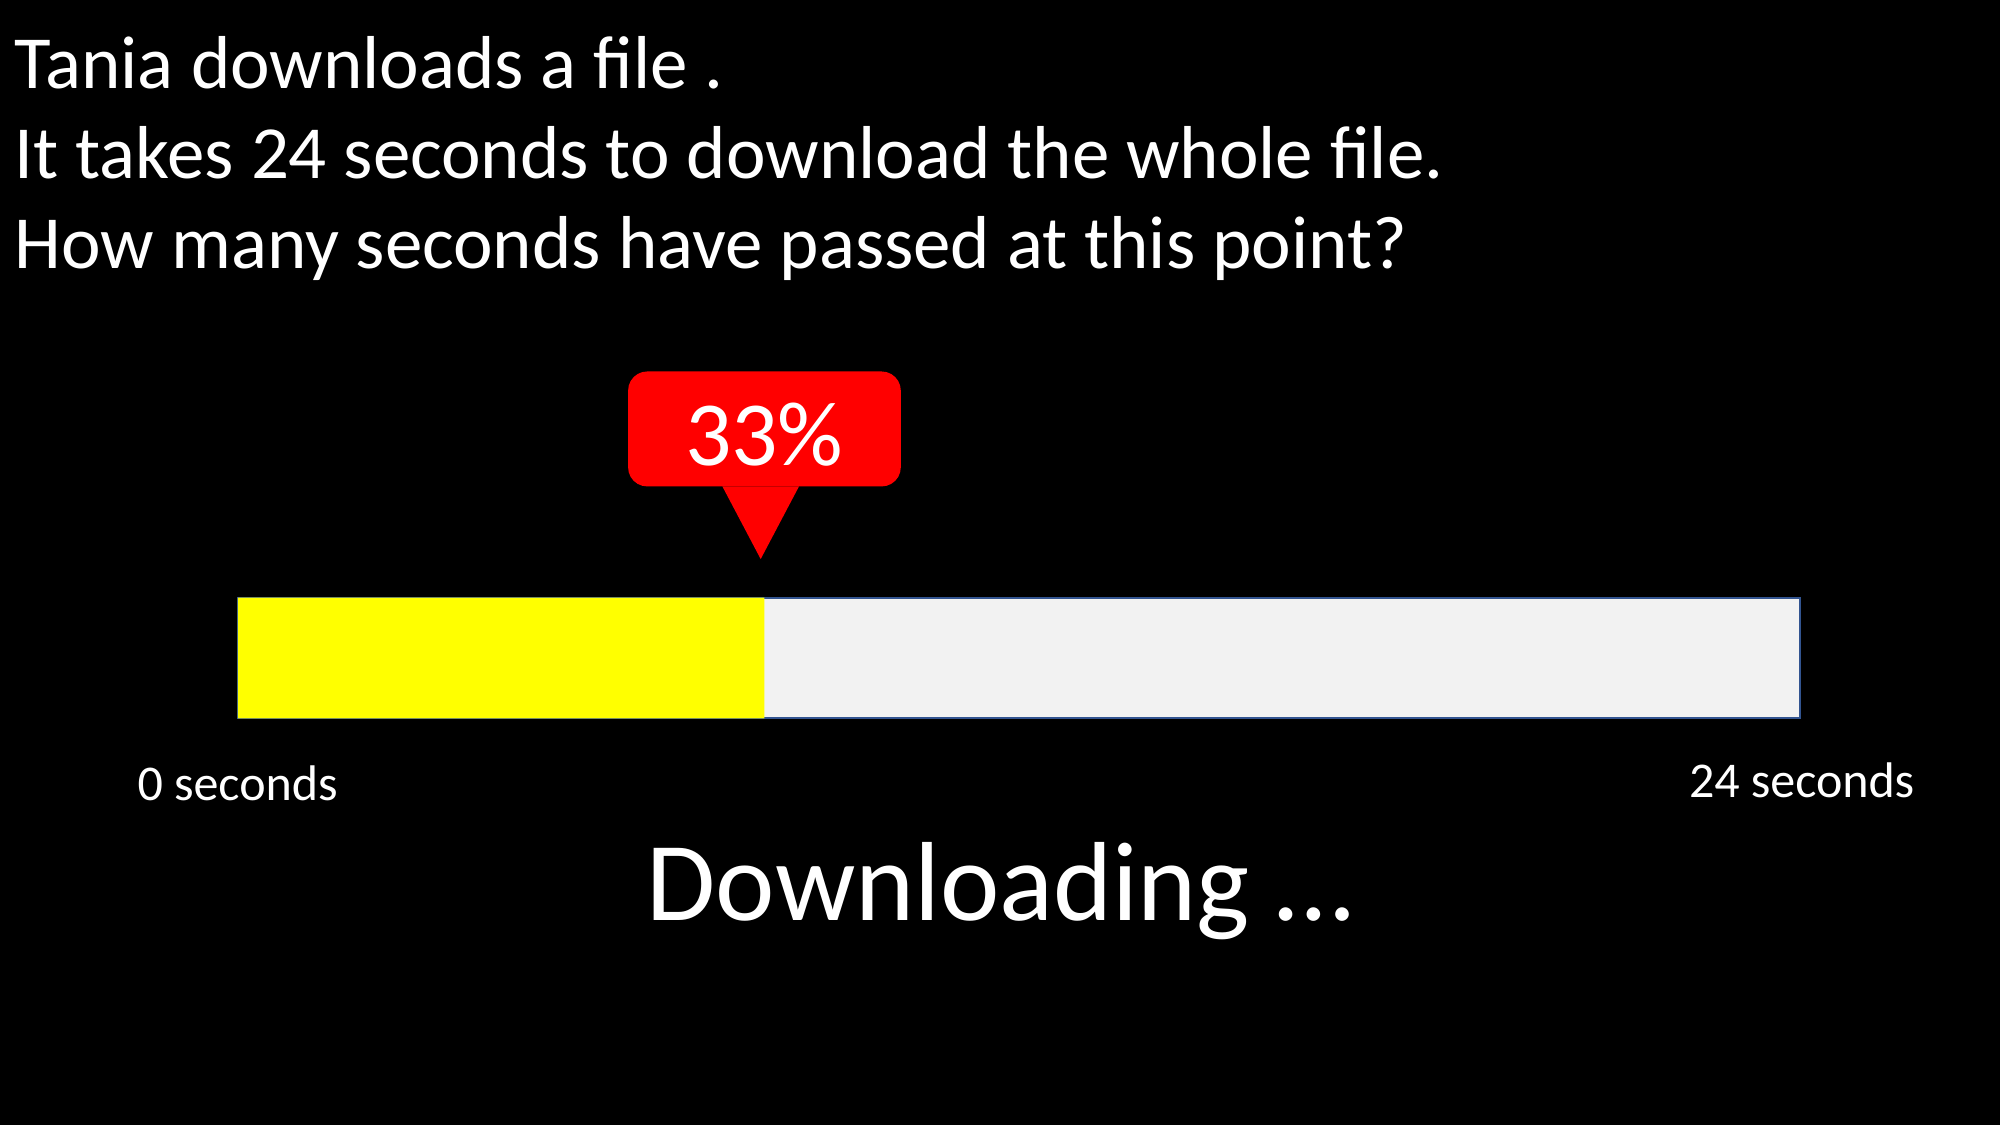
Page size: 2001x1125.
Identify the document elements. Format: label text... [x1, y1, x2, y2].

text_box [766, 597, 1801, 719]
text_box 0 seconds [99, 742, 377, 818]
text_box [237, 597, 766, 719]
text_box Downloading … [578, 800, 1422, 951]
text_box Tania downloads a file . It takes 24 seconds to download the whole file. How many seconds have passed at this point? [0, 5, 2000, 291]
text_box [628, 371, 901, 560]
text_box 24 seconds [1663, 739, 1941, 815]
